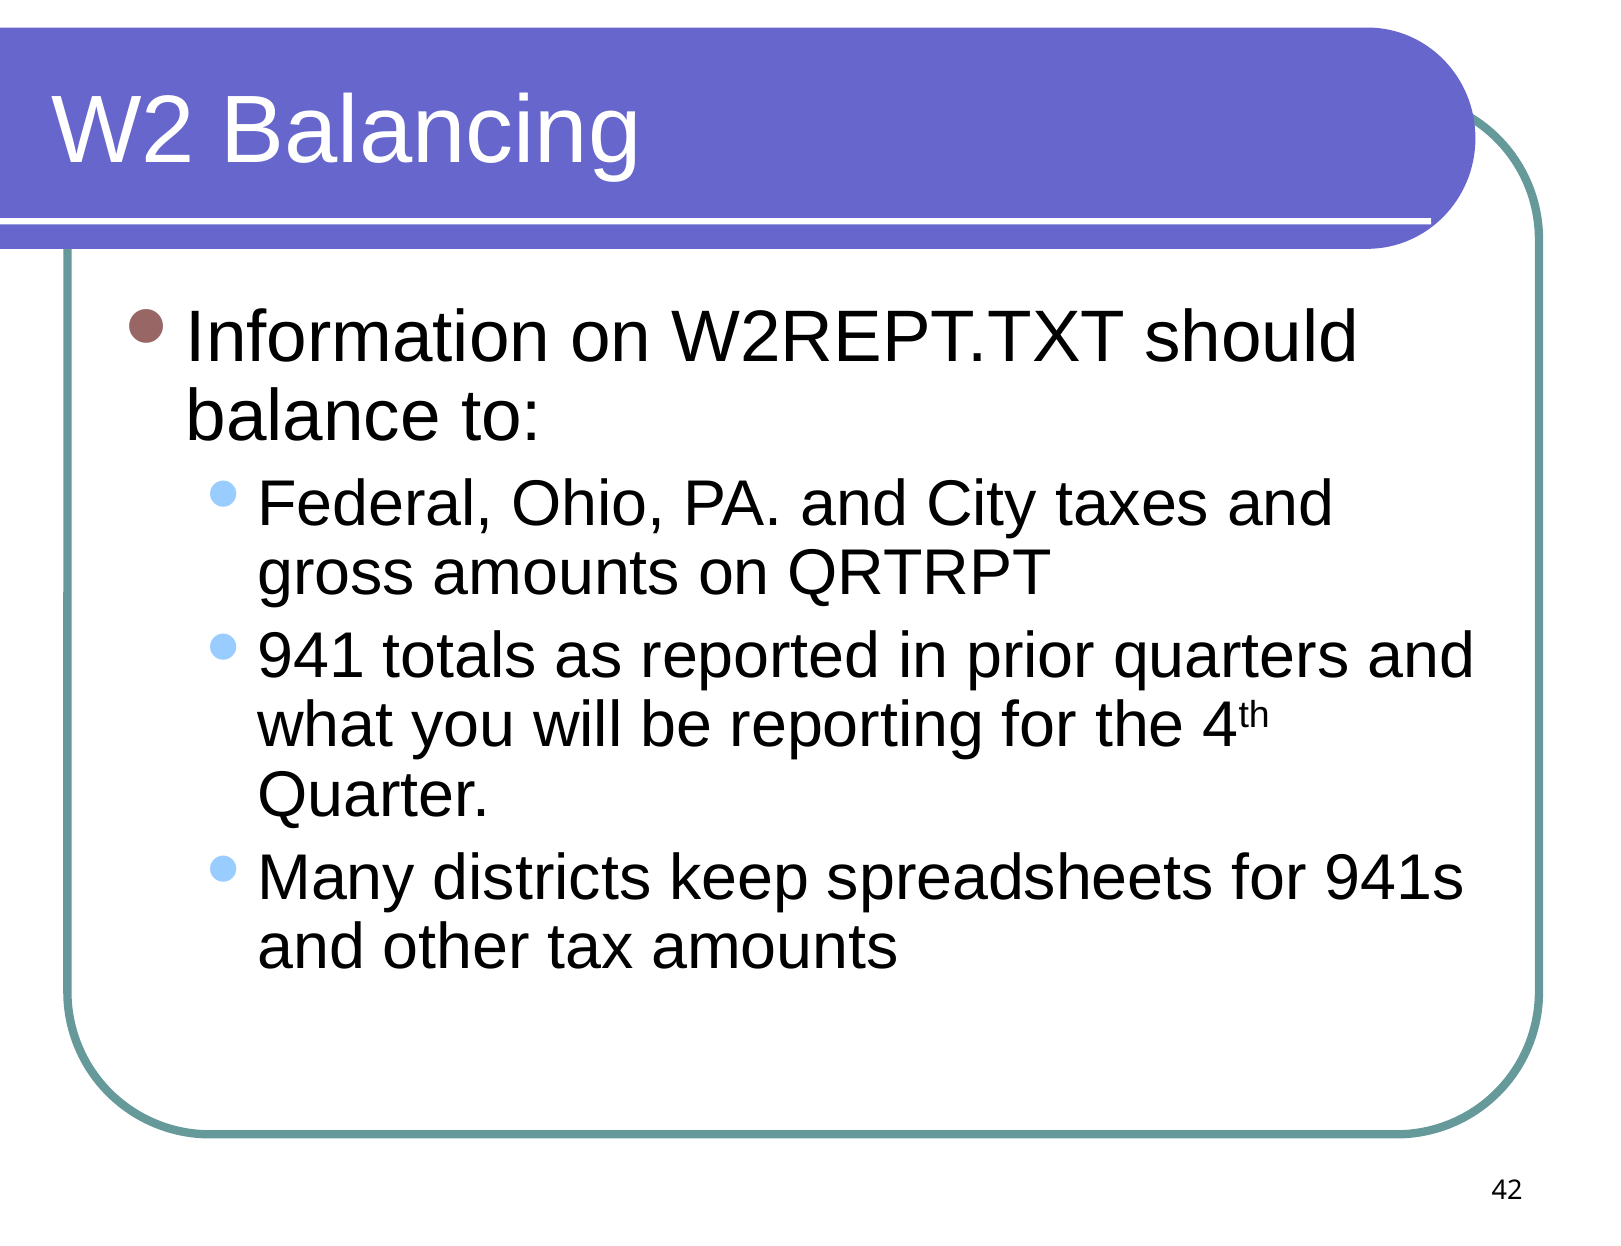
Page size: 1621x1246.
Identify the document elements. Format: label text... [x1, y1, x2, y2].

slide_number 42 [1160, 1134, 1540, 1218]
list Information on W2REPT.TXT should balance to: Federal, Ohio, PA. and City taxes and gross amounts on QRTRPT 941 totals as reported in prior quarters and what you will be reporting for the 4th Quarter. Many districts keep spreadsheets for 941s and other tax amounts [107, 290, 1513, 1094]
title W2 Balancing [34, 41, 1455, 208]
